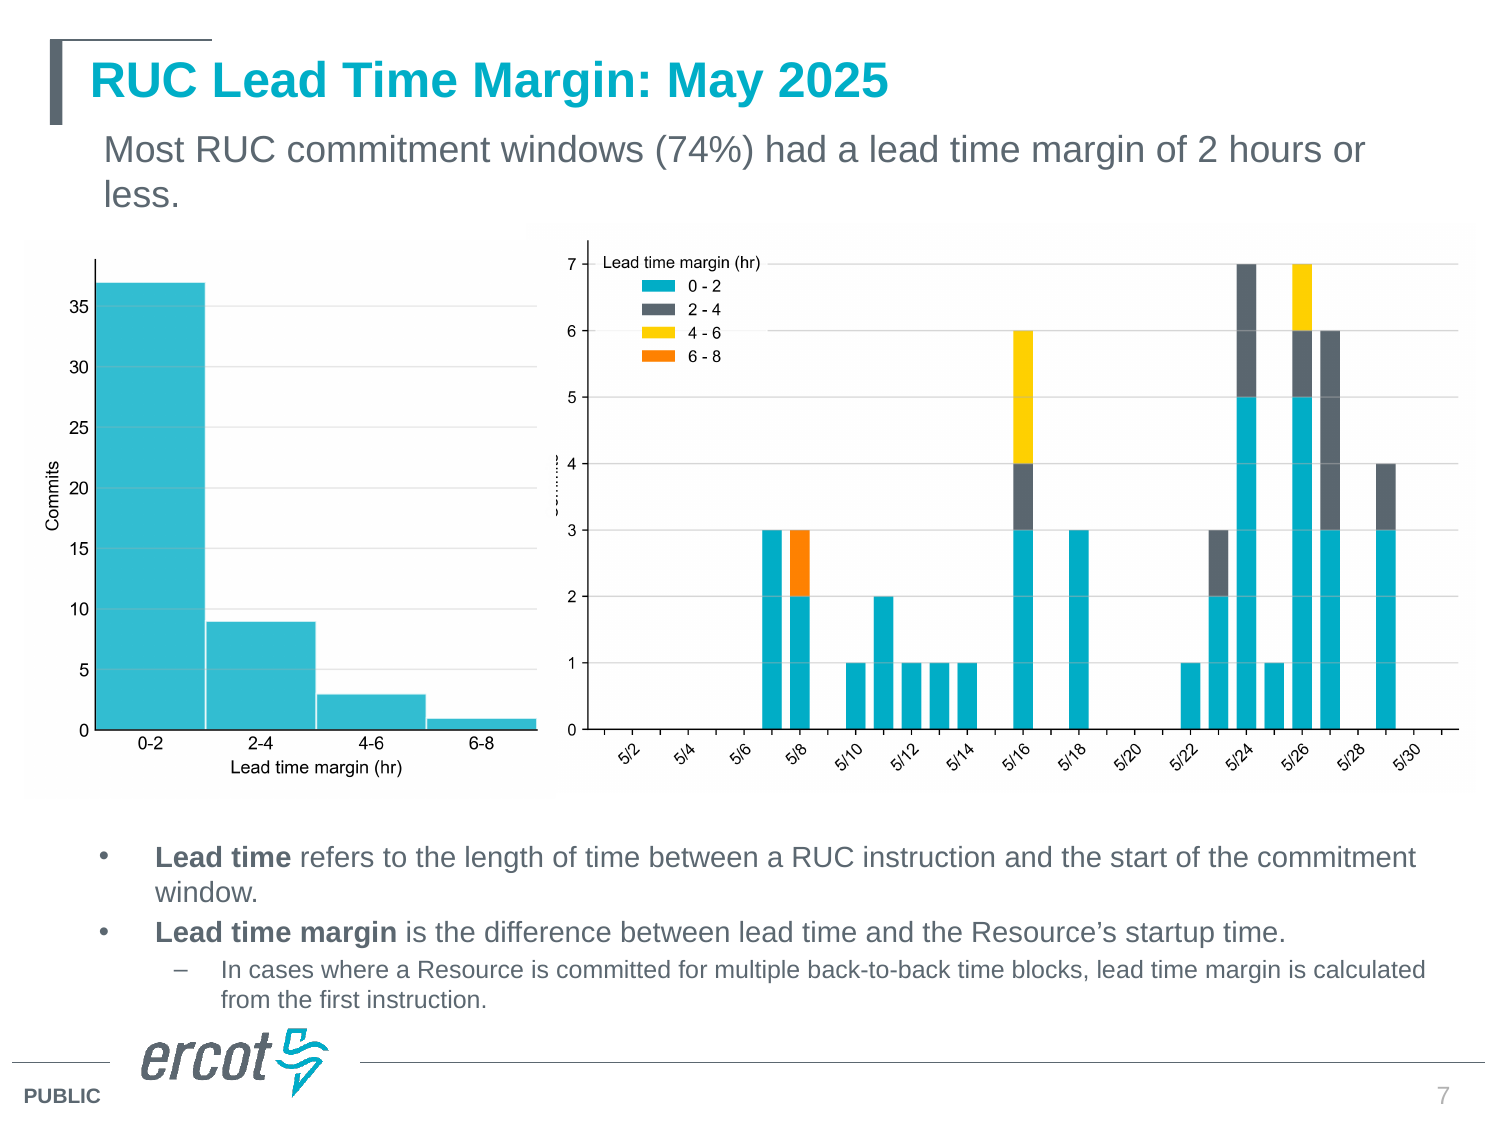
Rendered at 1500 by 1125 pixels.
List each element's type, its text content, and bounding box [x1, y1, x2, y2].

text_box Most RUC commitment windows (74%) had a lead time margin of 2 hours or less. [88, 117, 1425, 223]
slide_number 7 [1400, 1076, 1488, 1113]
picture [137, 1024, 332, 1100]
list Lead time refers to the length of time between a RUC instruction and the start of the commitment window. Lead time margin is the difference between lead time and the Resource’s startup time. In cases where a Resource is committed for multiple back-to-back time blocks, lead time margin is calculated from the first instruction. [83, 830, 1448, 989]
picture [24, 223, 1476, 799]
title RUC Lead Time Margin: May 2025 [75, 39, 1450, 100]
